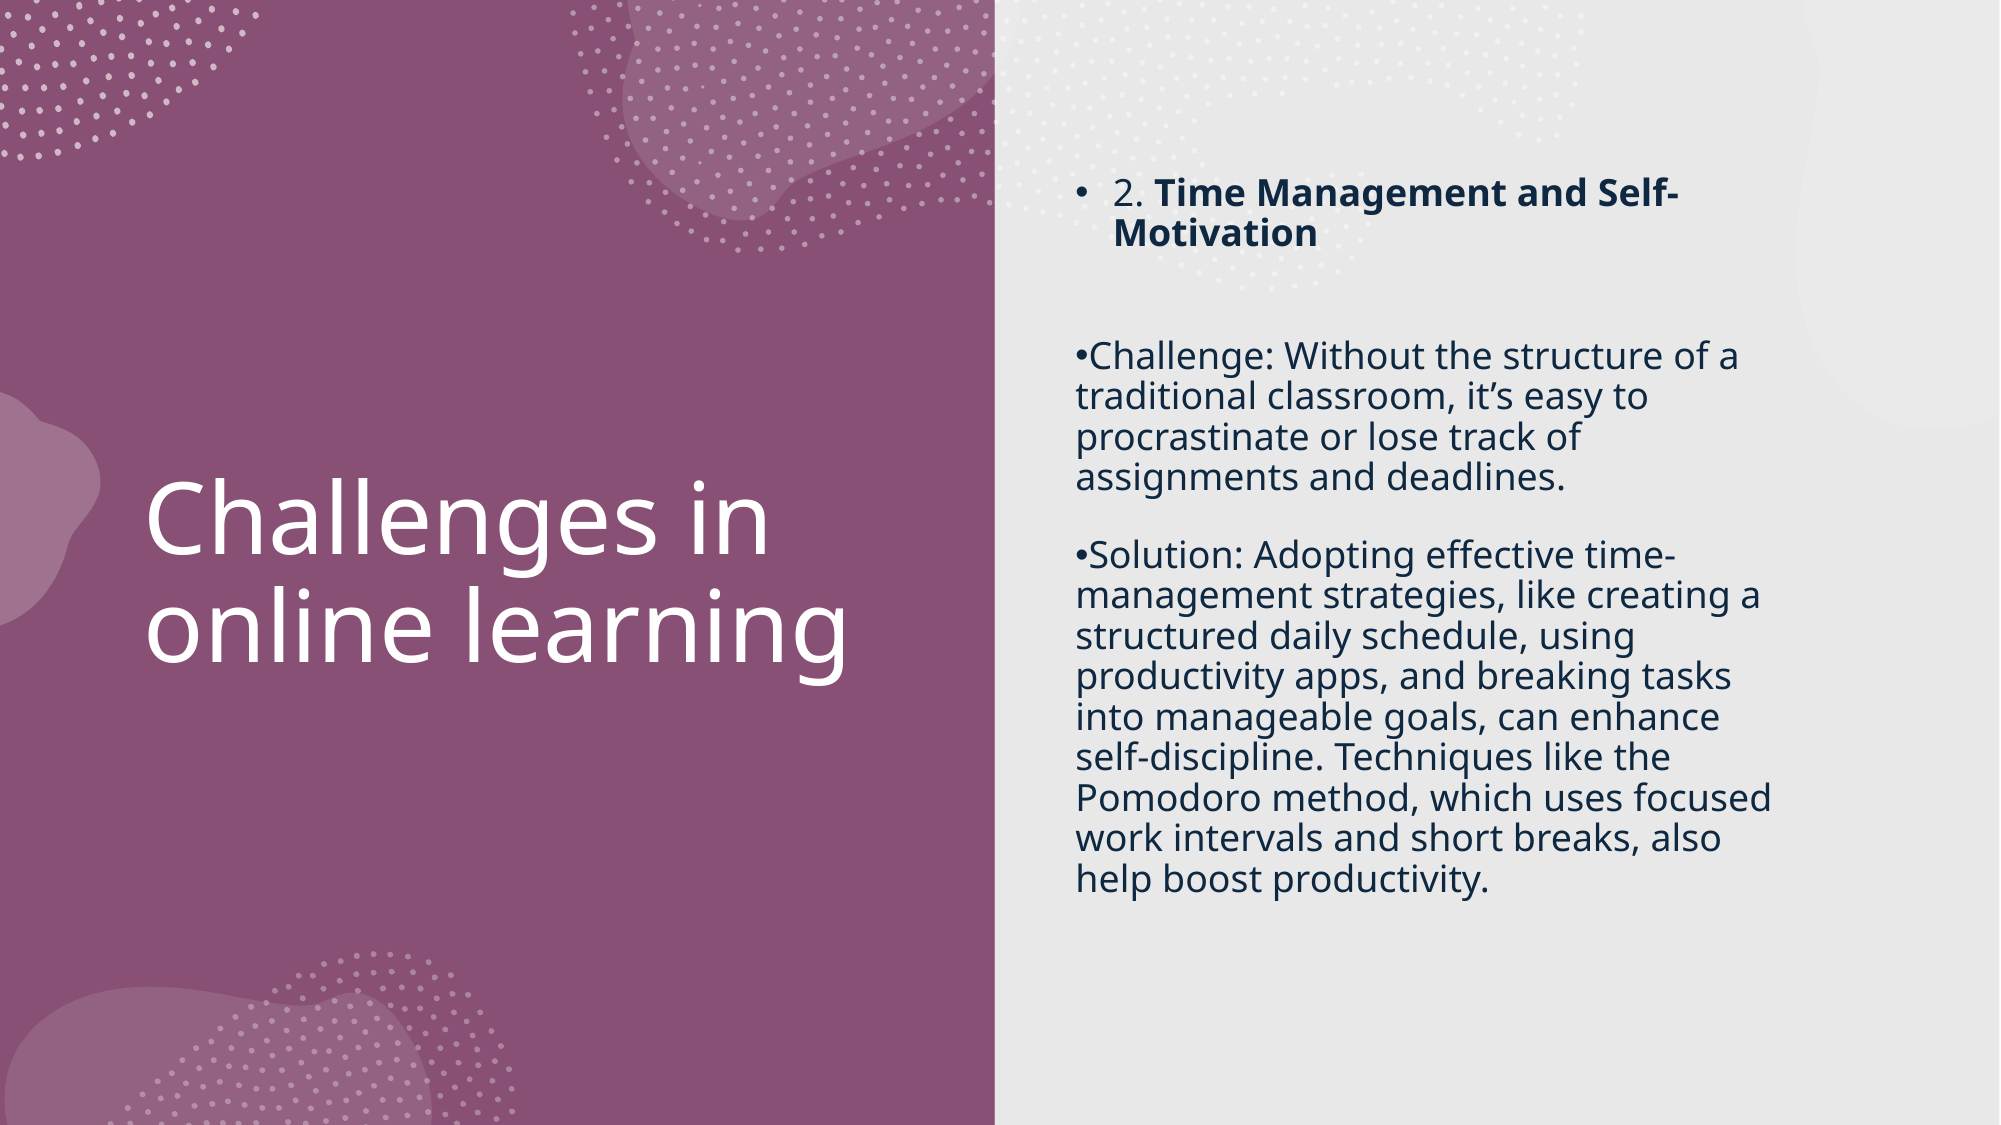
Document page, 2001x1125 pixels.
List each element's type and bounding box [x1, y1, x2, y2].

text_box [0, 0, 2000, 1125]
